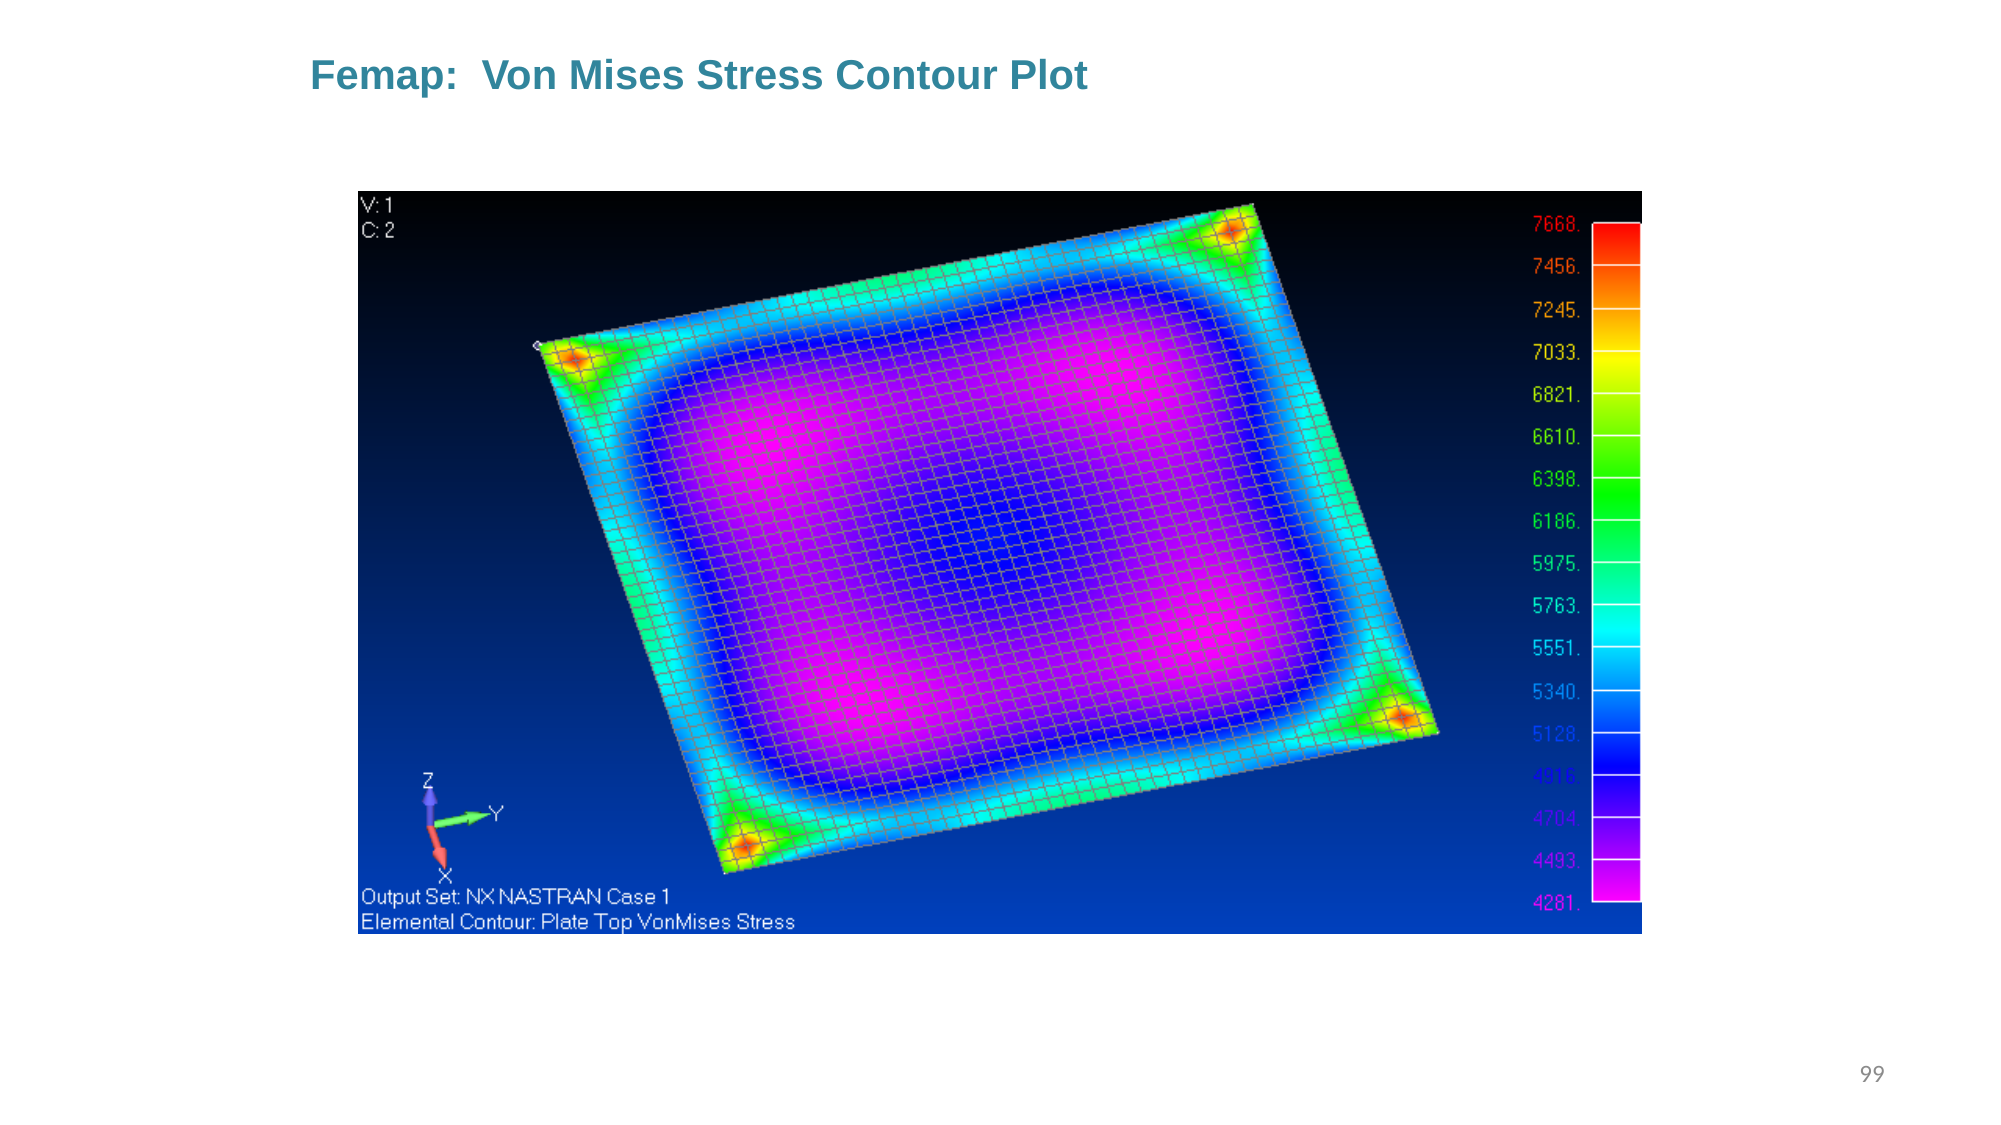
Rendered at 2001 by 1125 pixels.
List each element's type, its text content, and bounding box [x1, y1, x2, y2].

text_box Femap: Von Mises Stress Contour Plot [295, 40, 1639, 105]
picture [358, 191, 1642, 934]
slide_number 99 [1433, 1042, 1900, 1103]
